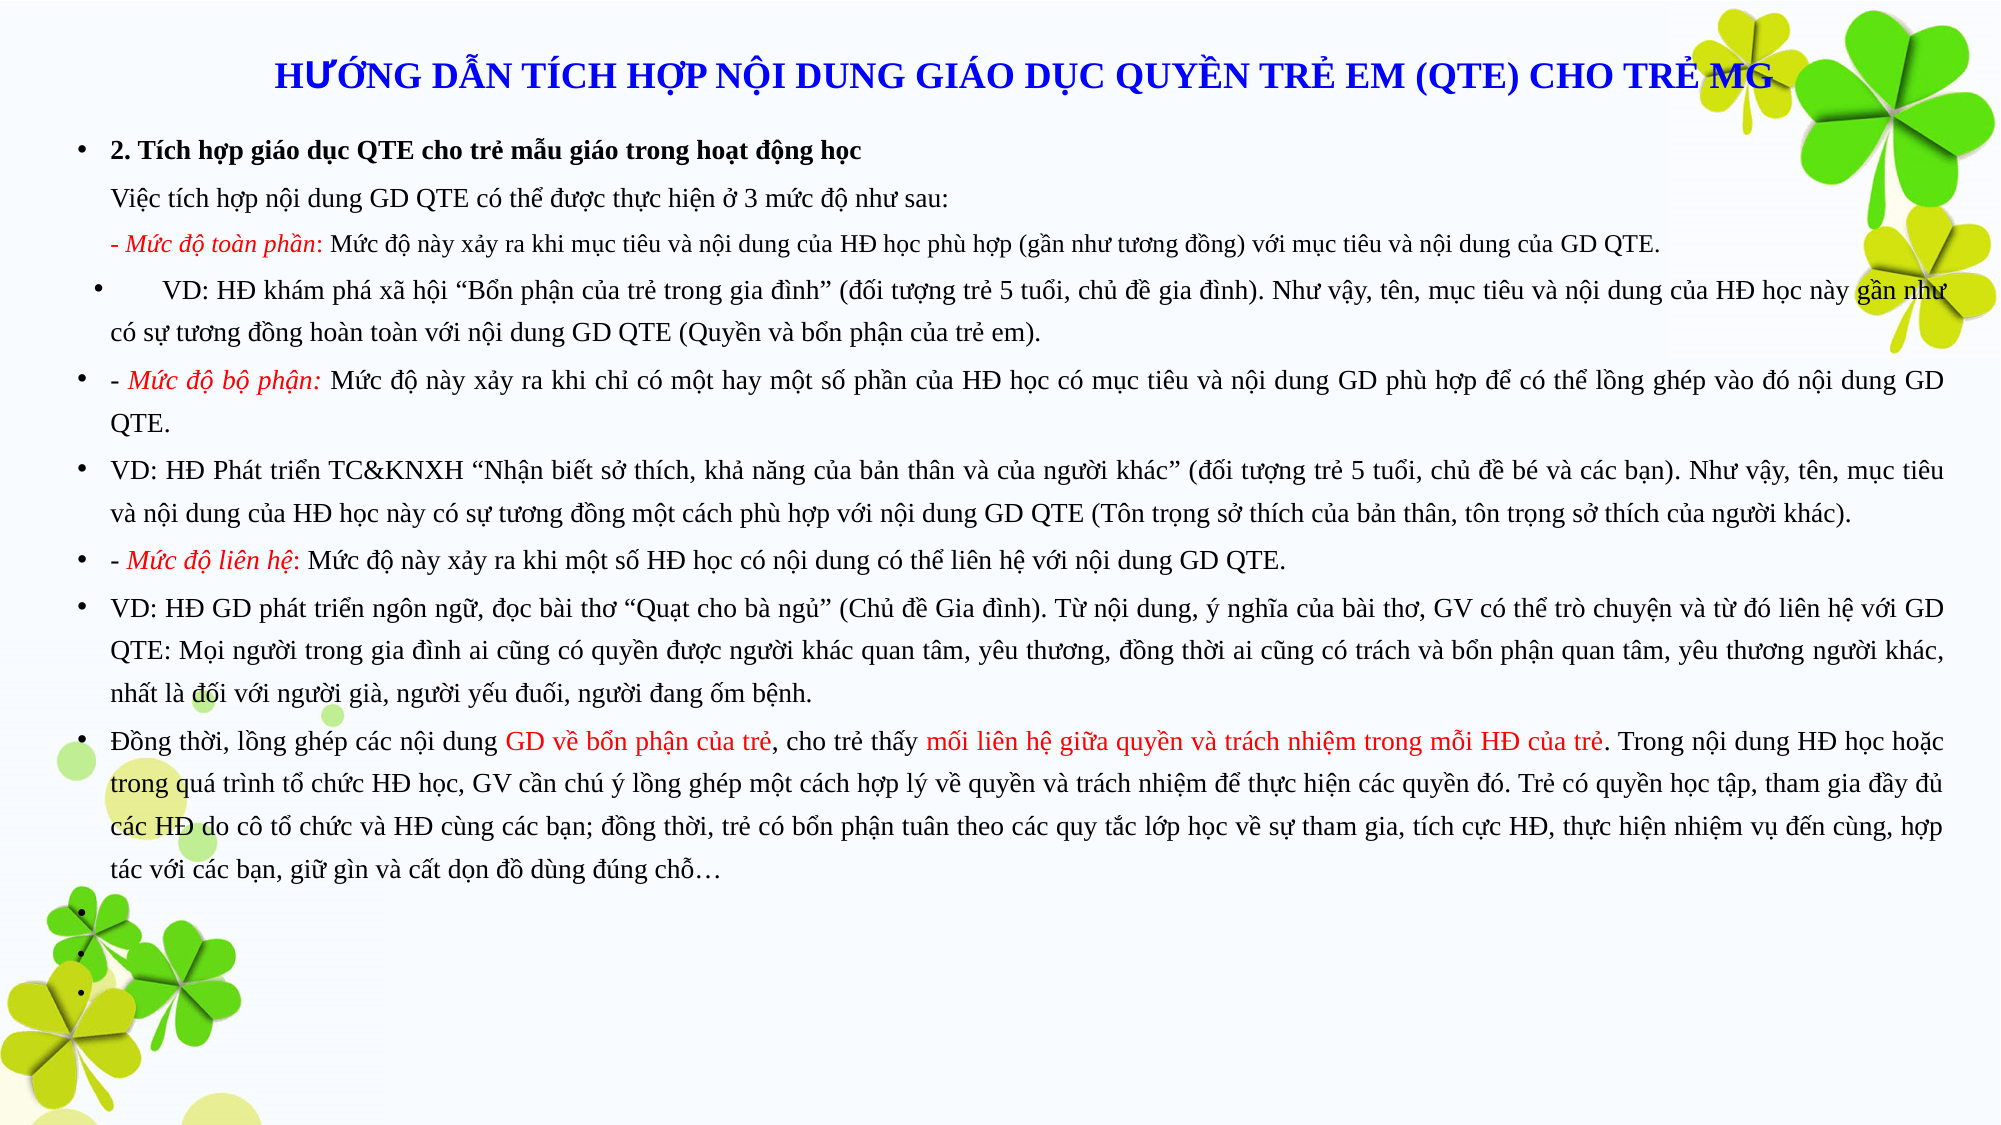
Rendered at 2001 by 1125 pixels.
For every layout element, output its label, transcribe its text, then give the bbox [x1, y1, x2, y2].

list 2. Tích hợp giáo dục QTE cho trẻ mẫu giáo trong hoạt động học Việc tích hợp nội dung GD QTE có thể được thực hiện ở 3 mức độ như sau: - Mức độ toàn phần: Mức độ này xảy ra khi mục tiêu và nội dung của HĐ học phù hợp (gần như tương đồng) với mục tiêu và nội dung của GD QTE. VD: HĐ khám phá xã hội “Bổn phận của trẻ trong gia đình” (đối tượng trẻ 5 tuổi, chủ đề gia đình). Như vậy, tên, mục tiêu và nội dung của HĐ học này gần như có sự tương đồng hoàn toàn với nội dung GD QTE (Quyền và bổn phận của trẻ em). - Mức độ bộ phận: Mức độ này xảy ra khi chỉ có một hay một số phần của HĐ học có mục tiêu và nội dung GD phù hợp để có thể lồng ghép vào đó nội dung GD QTE. VD: HĐ Phát triển TC&KNXH “Nhận biết sở thích, khả năng của bản thân và của người khác” (đối tượng trẻ 5 tuổi, chủ đề bé và các bạn). Như vậy, tên, mục tiêu và nội dung của HĐ học này có sự tương đồng một cách phù hợp với nội dung GD QTE (Tôn trọng sở thích của bản thân, tôn trọng sở thích của người khác). - Mức độ liên hệ: Mức độ này xảy ra khi một số HĐ học có nội dung có thể liên hệ với nội dung GD QTE. VD: HĐ GD phát triển ngôn ngữ, đọc bài thơ “Quạt cho bà ngủ” (Chủ đề Gia đình). Từ nội dung, ý nghĩa của bài thơ, GV có thể trò chuyện và từ đó liên hệ với GD QTE: Mọi người trong gia đình ai cũng có quyền được người khác quan tâm, yêu thương, đồng thời ai cũng có trách và bổn phận quan tâm, yêu thương người khác, nhất là đối với người già, người yếu đuối, người đang ốm bệnh. Đồng thời, lồng ghép các nội dung GD về bổn phận của trẻ, cho trẻ thấy mối liên hệ giữa quyền và trách nhiệm trong mỗi HĐ của trẻ. Trong nội dung HĐ học hoặc trong quá trình tổ chức HĐ học, GV cần chú ý lồng ghép một cách hợp lý về quyền và trách nhiệm để thực hiện các quyền đó. Trẻ có quyền học tập, tham gia đầy đủ các HĐ do cô tổ chức và HĐ cùng các bạn; đồng thời, trẻ có bổn phận tuân theo các quy tắc lớp học về sự tham gia, tích cực HĐ, thực hiện nhiệm vụ đến cùng, hợp tác với các bạn, giữ gìn và cất dọn đồ dùng đúng chỗ… [62, 115, 1963, 1088]
title HƯỚNG DẪN TÍCH HỢP NỘI DUNG GIÁO DỤC QUYỀN TRẺ EM (QTE) CHO TRẺ MG [187, 37, 1863, 115]
picture [0, 0, 2001, 1125]
